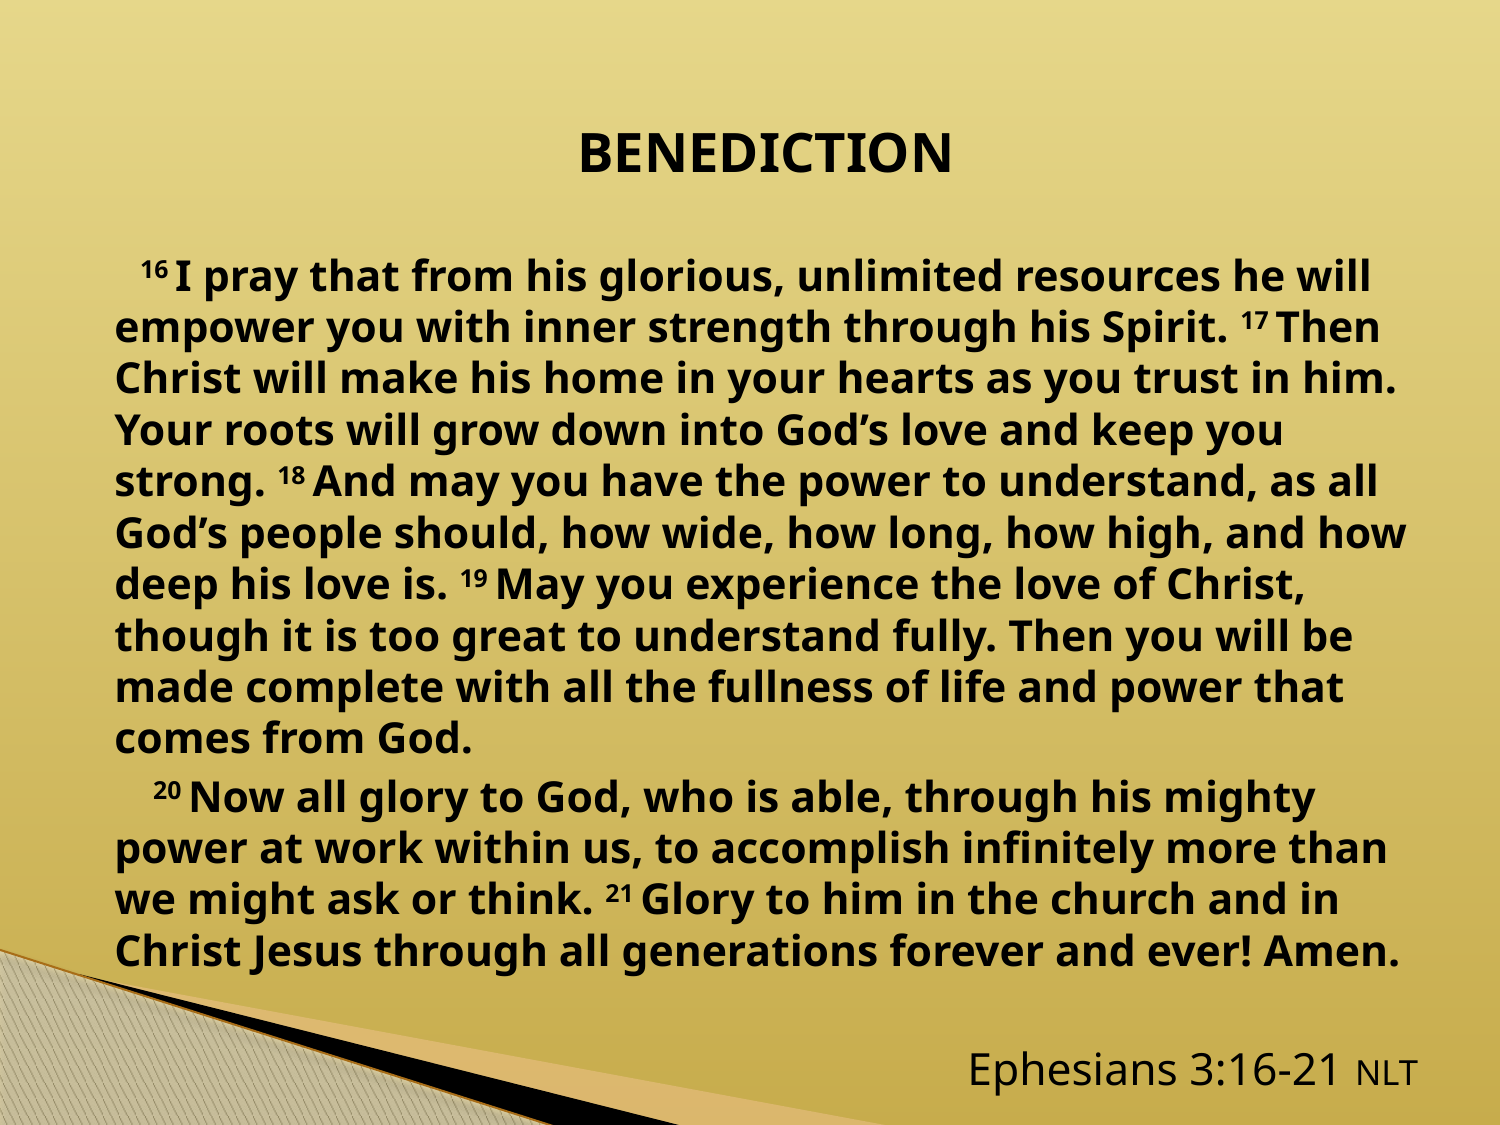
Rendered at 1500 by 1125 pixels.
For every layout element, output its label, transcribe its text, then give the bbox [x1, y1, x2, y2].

list BENEDICTION 16 I pray that from his glorious, unlimited resources he will empower you with inner strength through his Spirit. 17 Then Christ will make his home in your hearts as you trust in him. Your roots will grow down into God’s love and keep you strong. 18 And may you have the power to understand, as all God’s people should, how wide, how long, how high, and how deep his love is. 19 May you experience the love of Christ, though it is too great to understand fully. Then you will be made complete with all the fullness of life and power that comes from God. 20 Now all glory to God, who is able, through his mighty power at work within us, to accomplish infinitely more than we might ask or think. 21 Glory to him in the church and in Christ Jesus through all generations forever and ever! Amen. Ephesians 3:16-21 NLT [82, 111, 1433, 1125]
